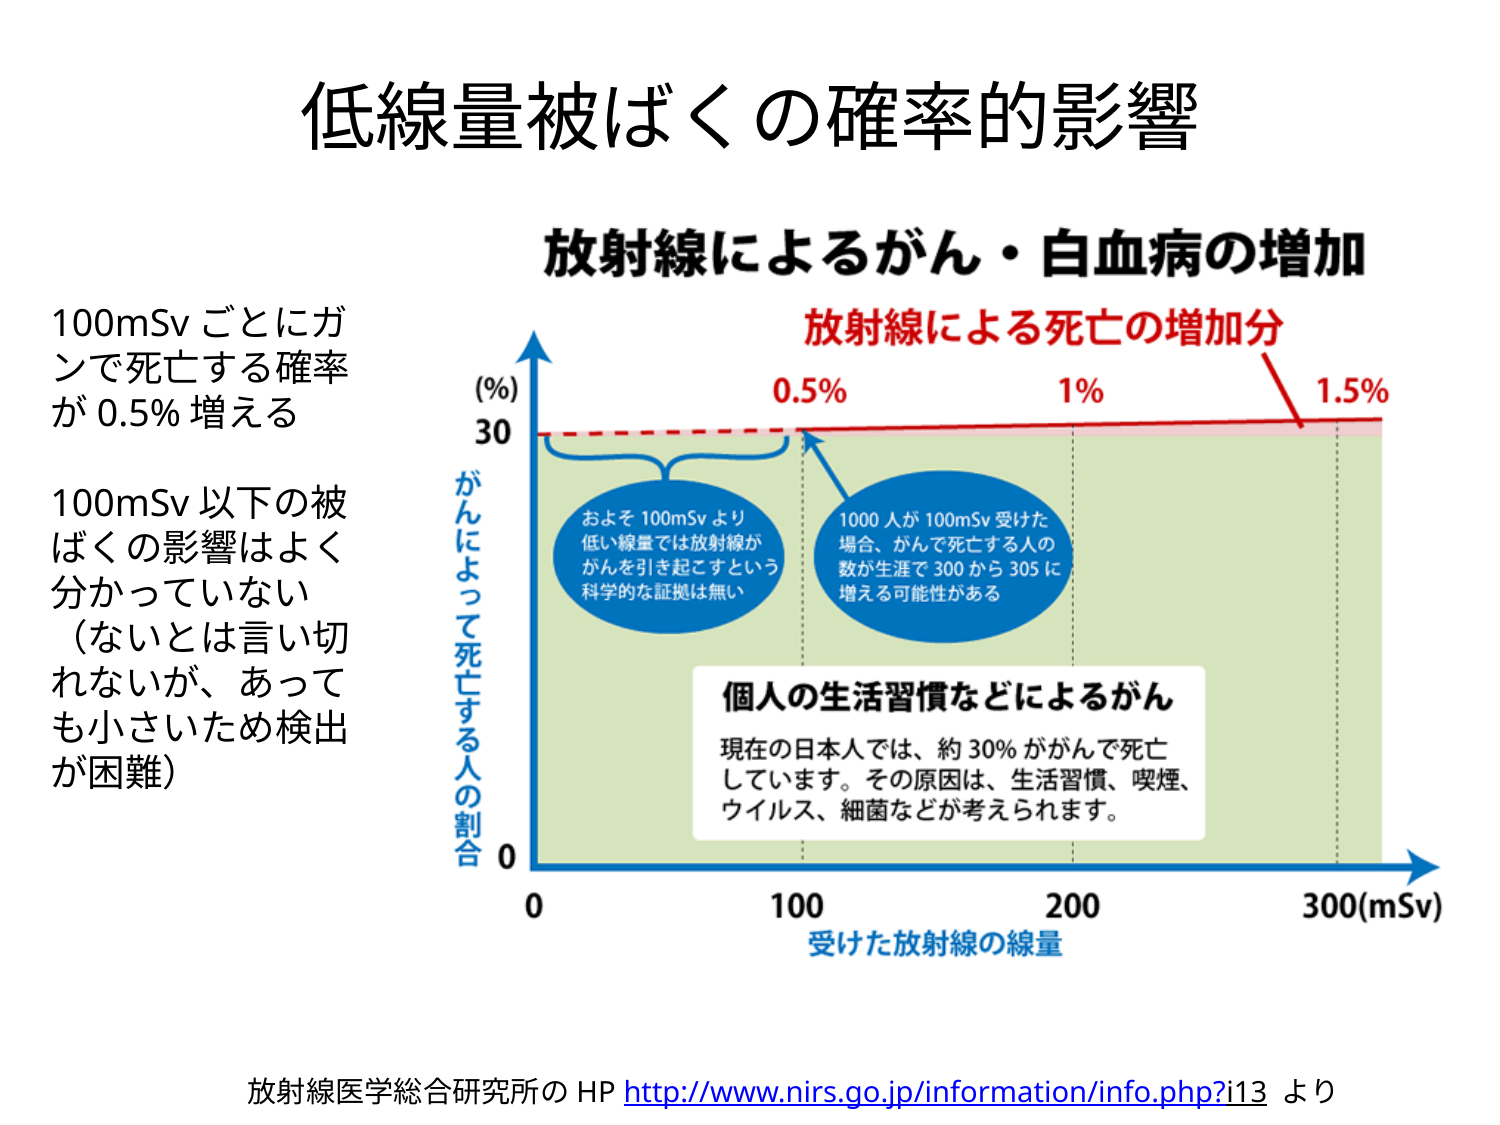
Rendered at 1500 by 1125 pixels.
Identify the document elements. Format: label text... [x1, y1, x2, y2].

text_box 100mSvごとにガンで死亡する確率が0.5%増える 100mSv以下の被ばくの影響はよく分かっていない （ないとは言い切れないが、あっても小さいため検出が困難） [35, 292, 397, 802]
title 低線量被ばくの確率的影響 [75, 20, 1425, 208]
picture [431, 196, 1466, 972]
text_box 放射線医学総合研究所のHP http://www.nirs.go.jp/information/info.php?i13 より [232, 1065, 1355, 1120]
